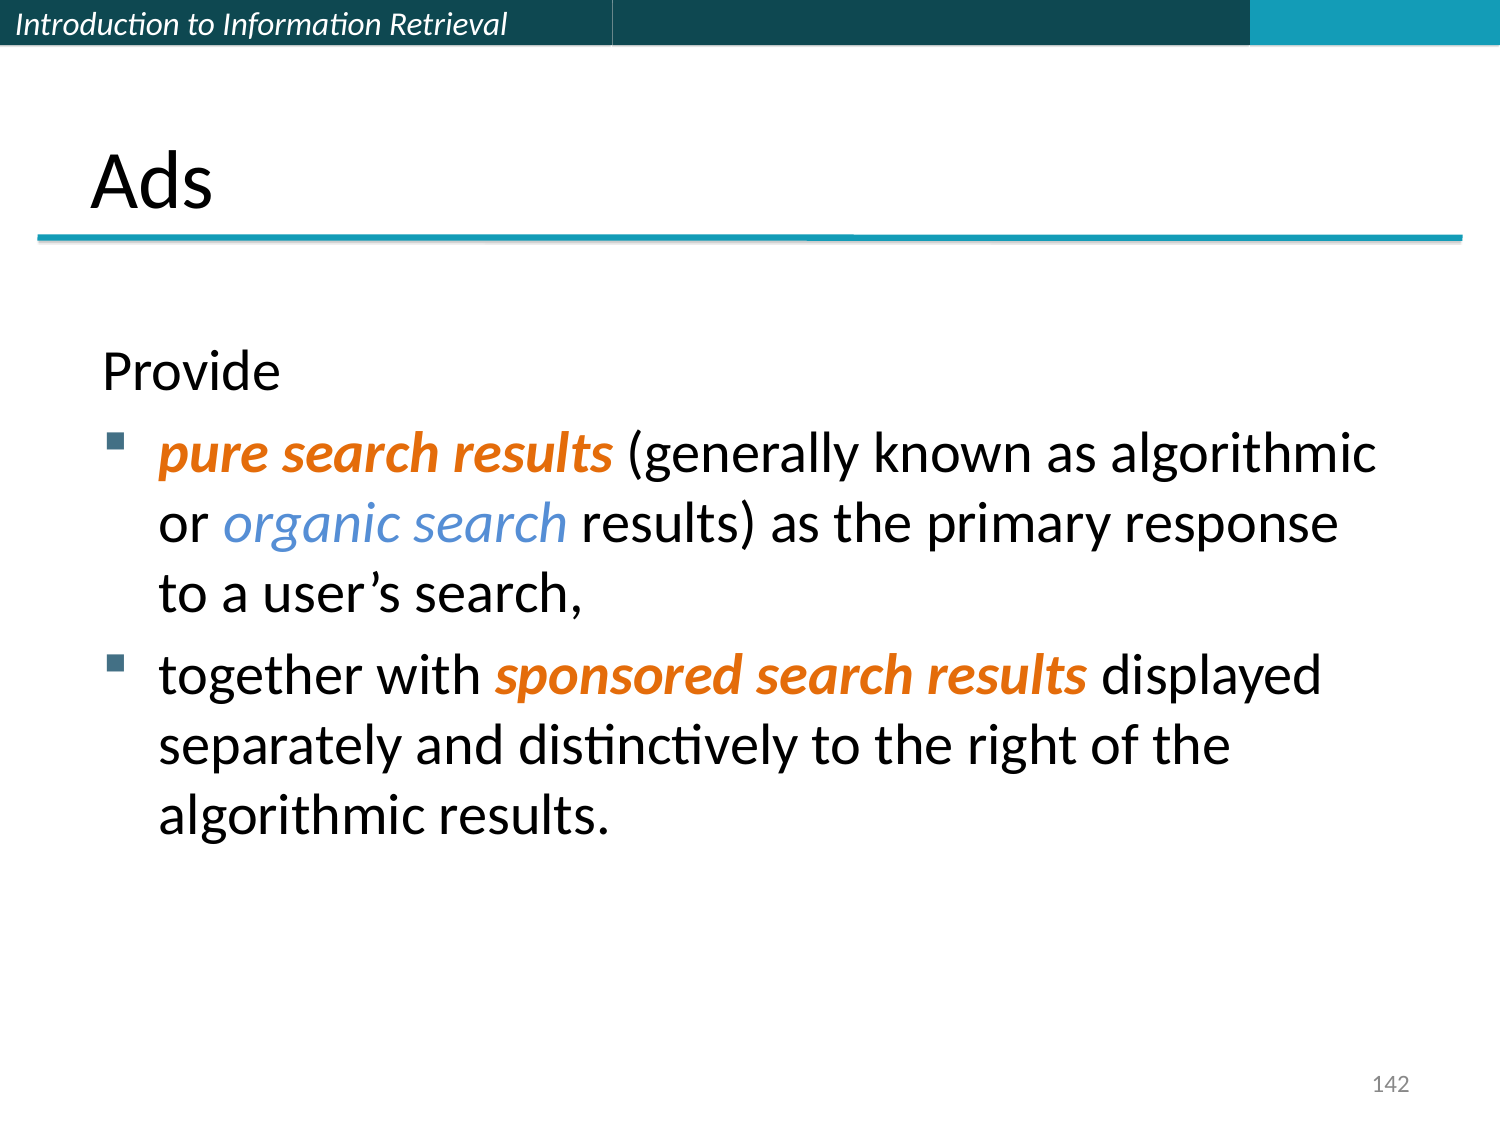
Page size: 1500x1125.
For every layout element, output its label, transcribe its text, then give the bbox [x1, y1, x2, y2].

slide_number 142 [1074, 1062, 1425, 1103]
list Provide pure search results (generally known as algorithmic or organic search results) as the primary response to a user’s search, together with sponsored search results displayed separately and distinctively to the right of the algorithmic results. [87, 324, 1413, 851]
title Ads [74, 44, 1426, 233]
